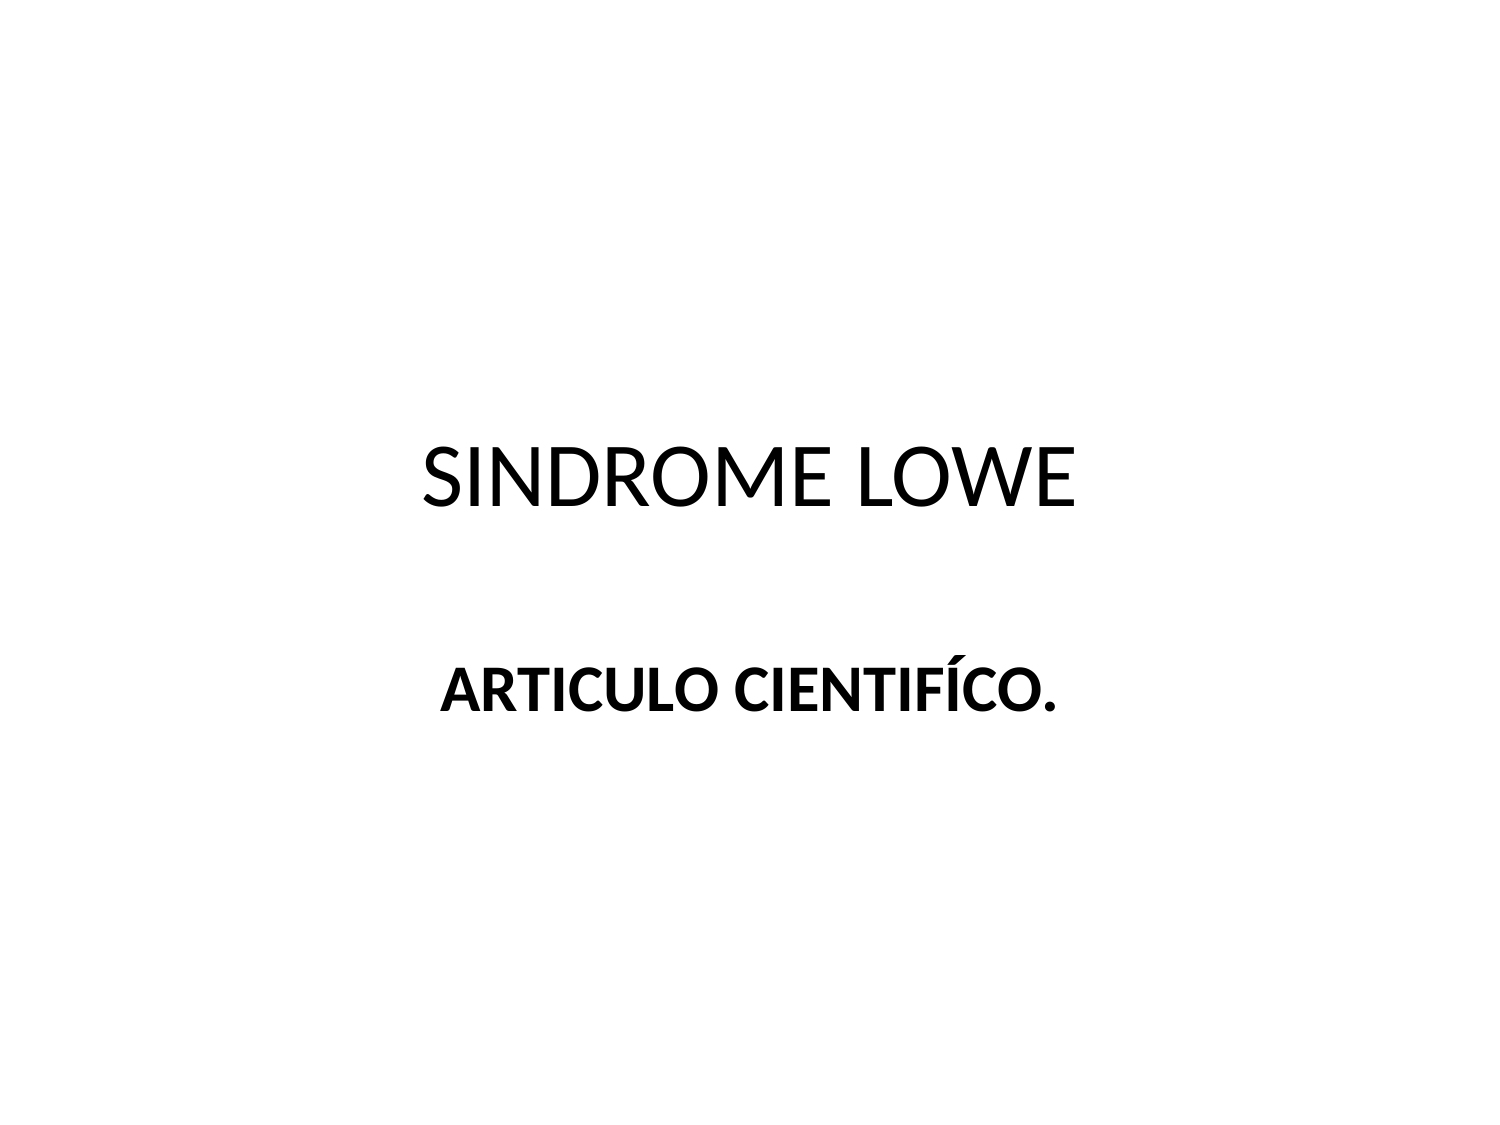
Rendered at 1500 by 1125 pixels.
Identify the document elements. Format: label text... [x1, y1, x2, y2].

subtitle ARTICULO CIENTIFÍCO. [225, 637, 1275, 925]
title SINDROME LOWE [112, 349, 1388, 591]
